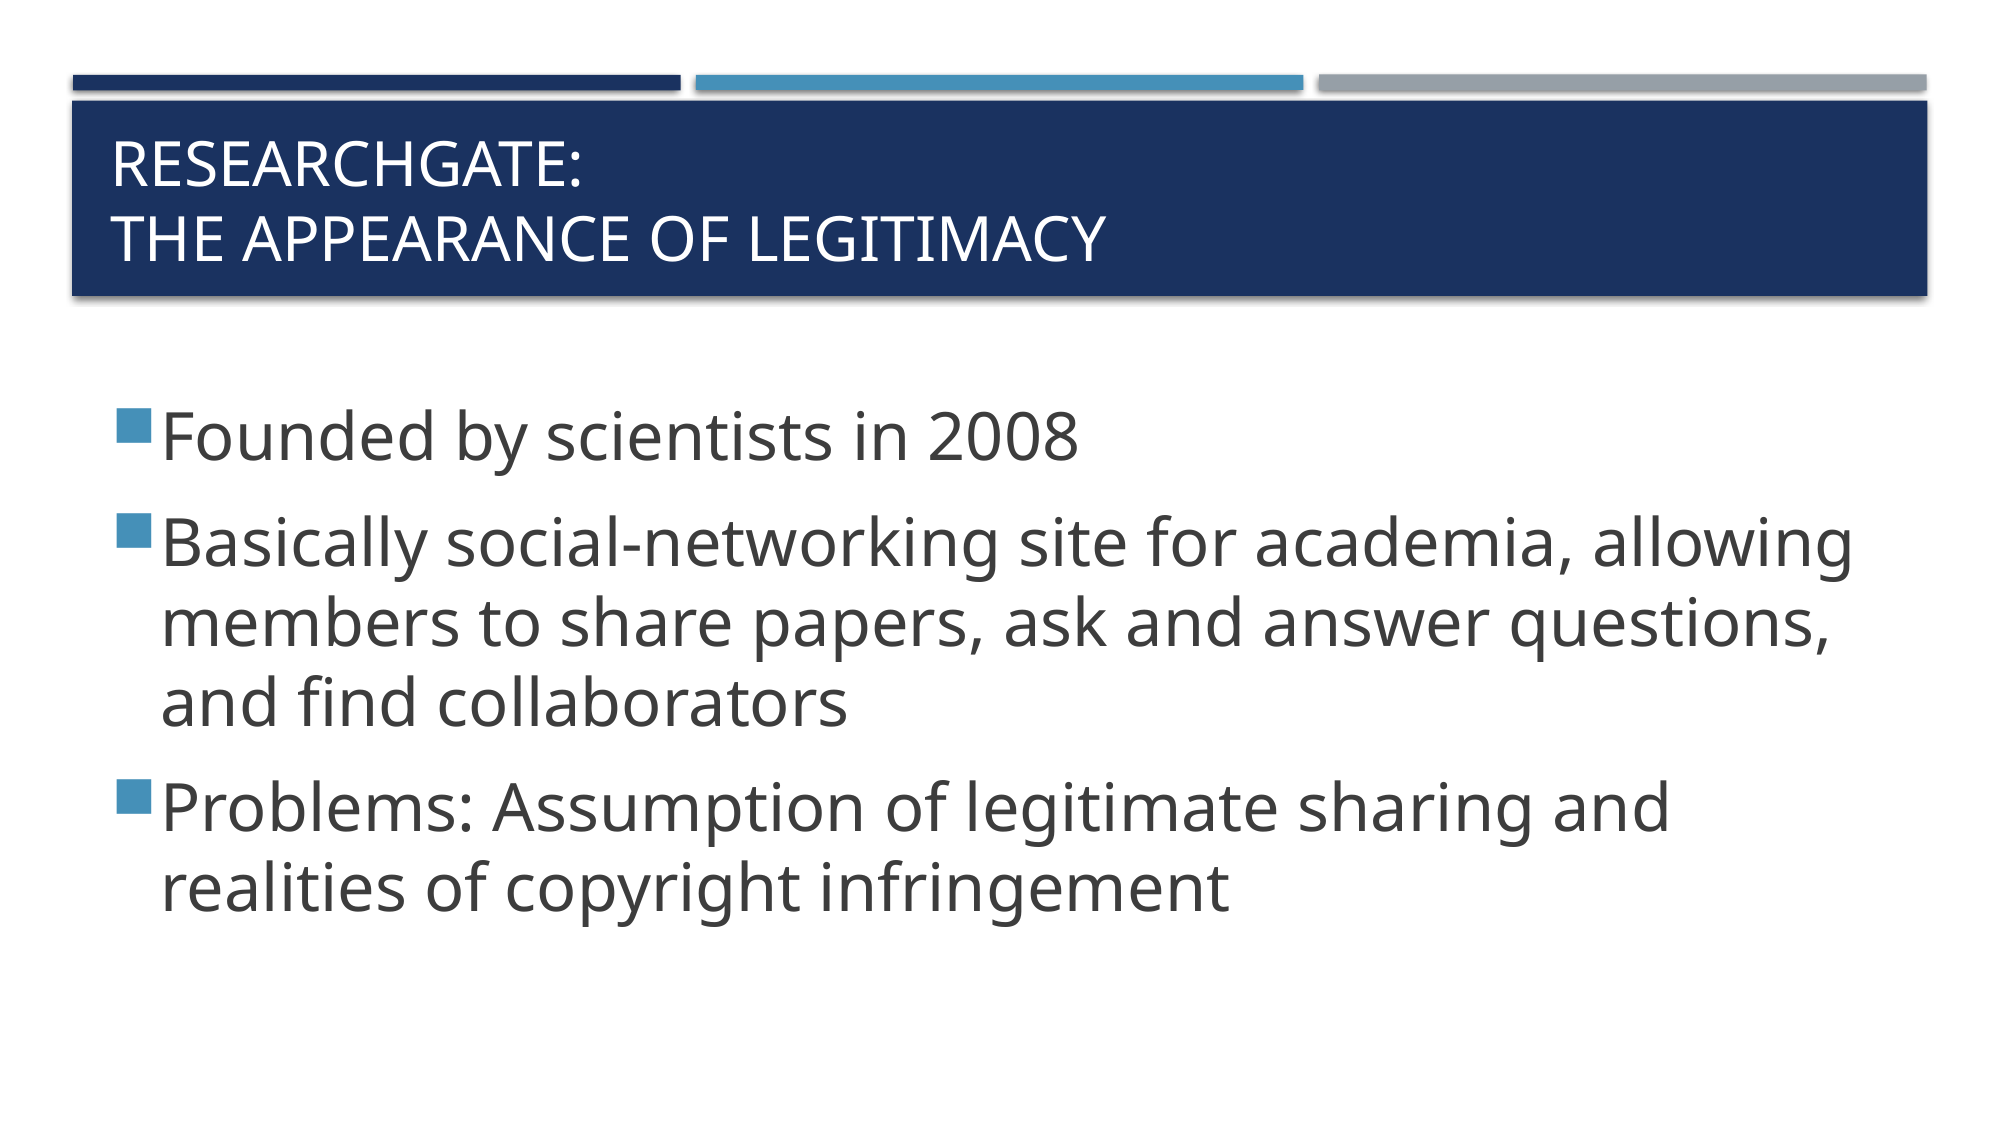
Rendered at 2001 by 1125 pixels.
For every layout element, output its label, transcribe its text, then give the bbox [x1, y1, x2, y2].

title Researchgate: the appearance of legitimacy [95, 115, 1905, 282]
list Founded by scientists in 2008 Basically social-networking site for academia, allowing members to share papers, ask and answer questions, and find collaborators Problems: Assumption of legitimate sharing and realities of copyright infringement [95, 357, 1905, 962]
